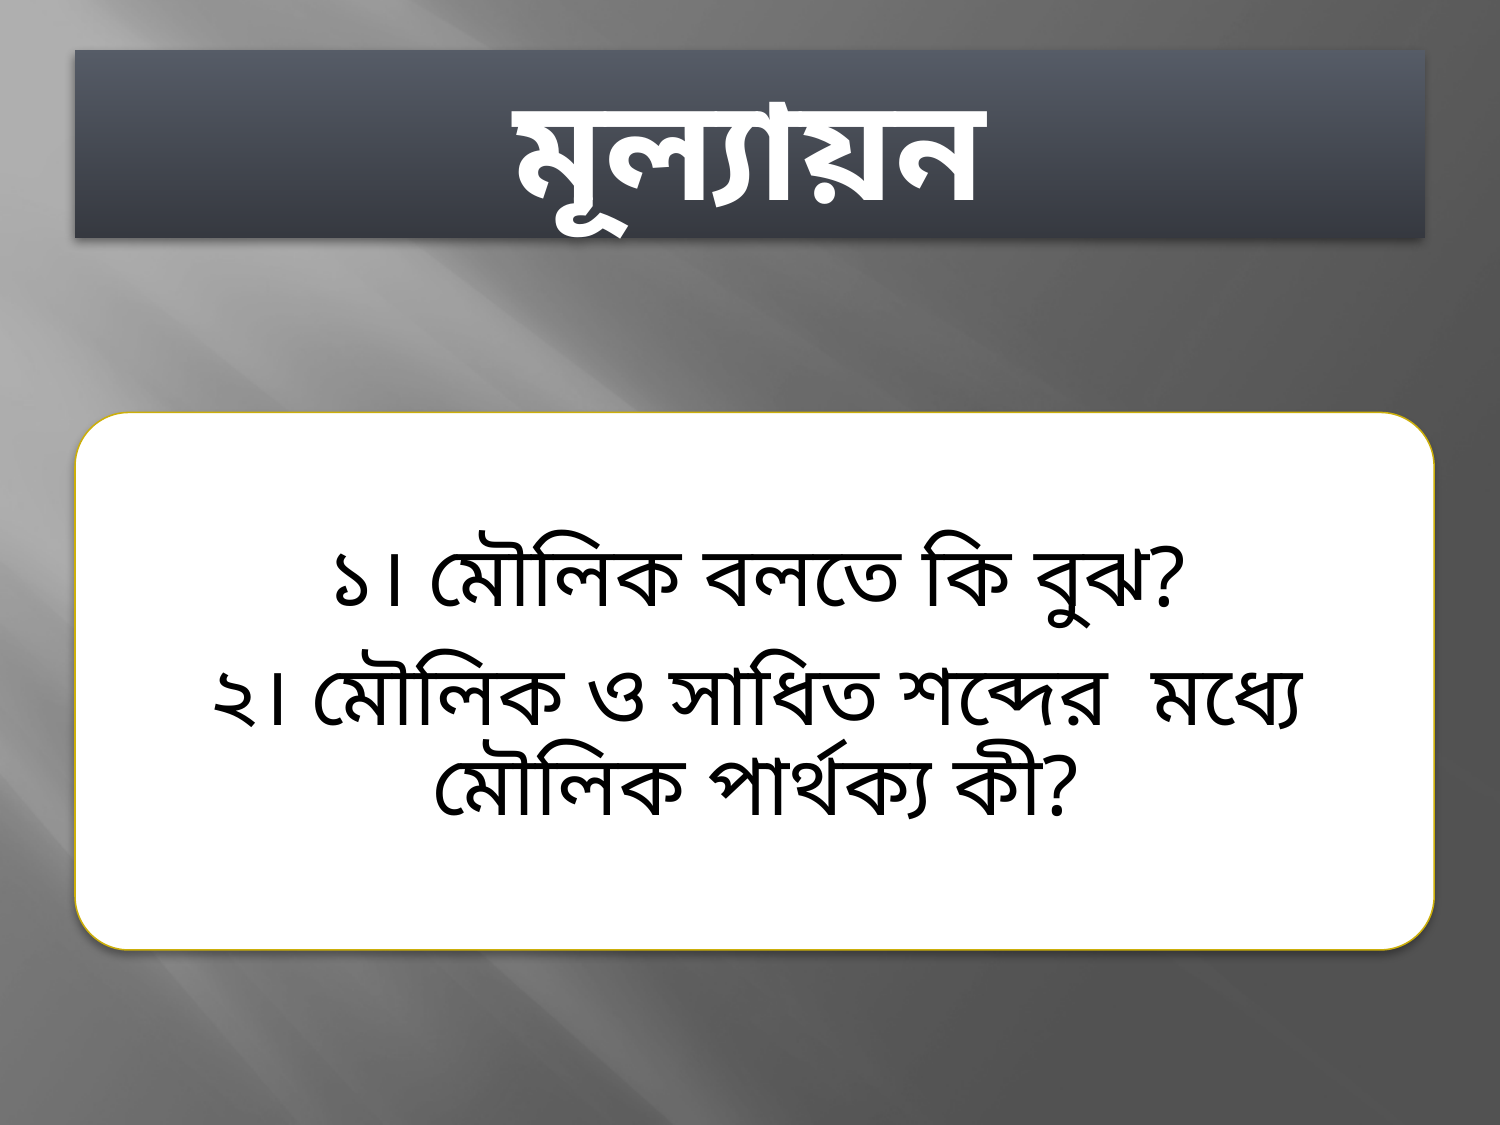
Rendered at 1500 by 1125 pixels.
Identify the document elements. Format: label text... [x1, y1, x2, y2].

title মূল্যায়ন [75, 50, 1425, 238]
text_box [74, 412, 1435, 951]
